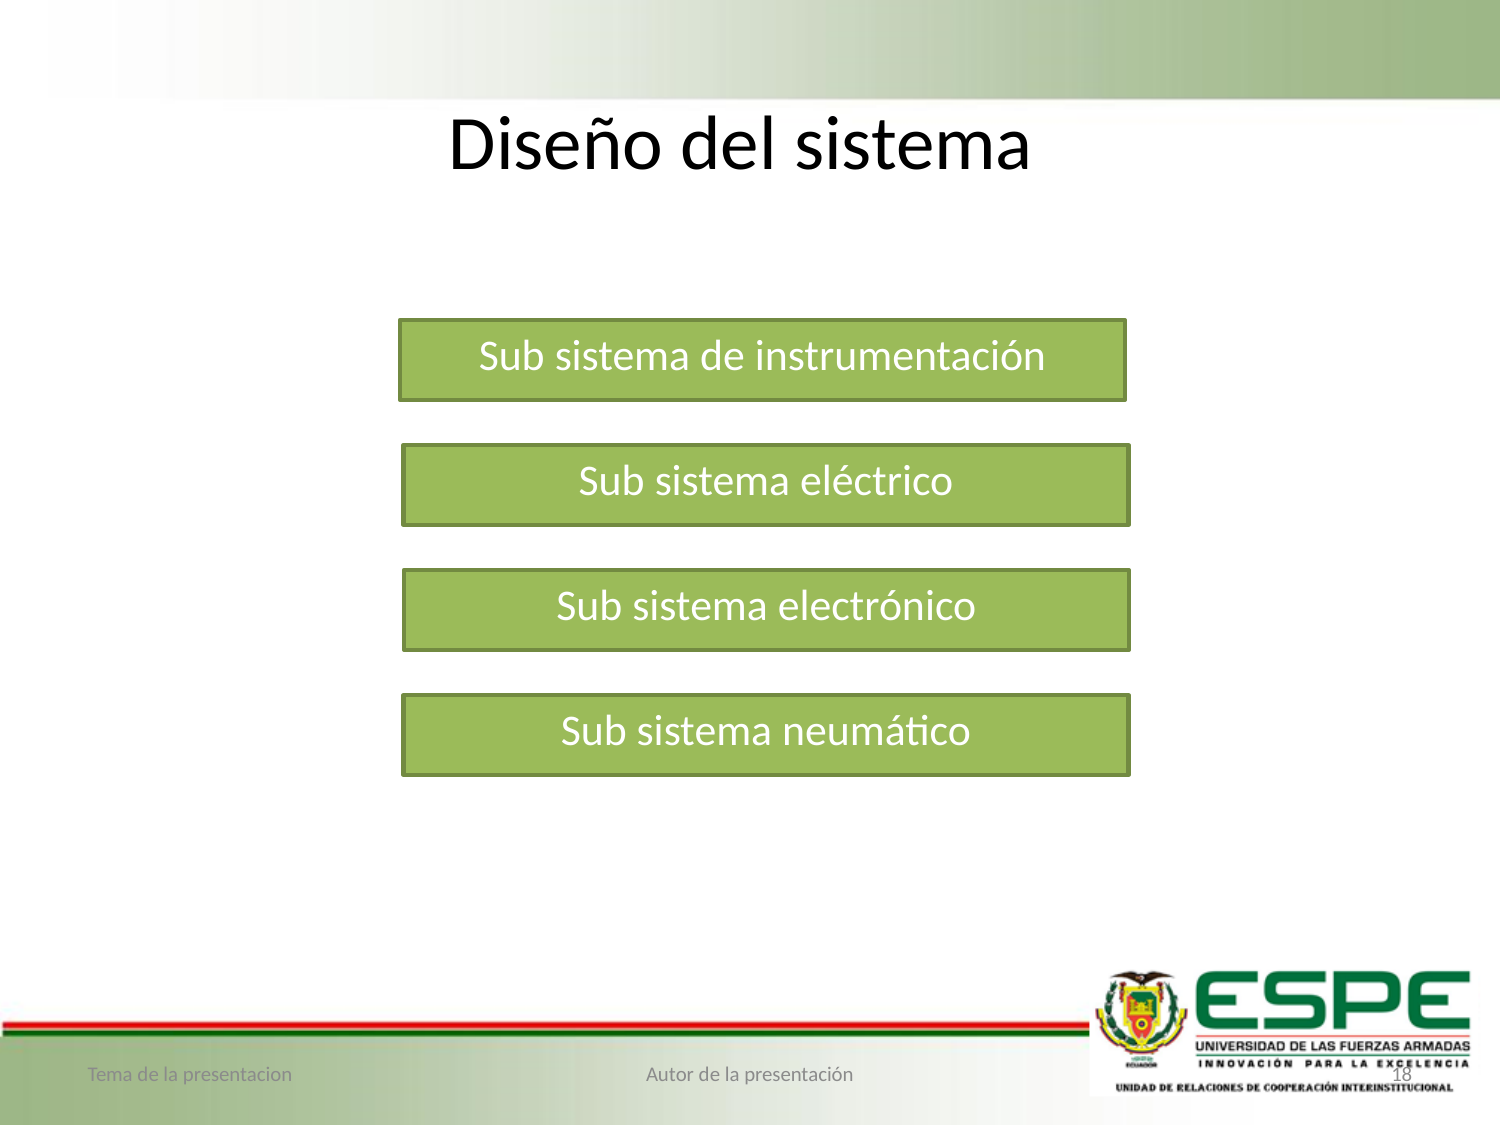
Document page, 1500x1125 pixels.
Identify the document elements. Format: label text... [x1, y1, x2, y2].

title Diseño del sistema [75, 45, 1425, 233]
picture [0, 0, 1500, 1125]
text_box Sub sistema eléctrico [401, 443, 1131, 527]
text_box Sub sistema neumático [401, 693, 1131, 777]
slide_number Tema de la presentacion [75, 1042, 425, 1103]
text_box Sub sistema electrónico [402, 568, 1131, 652]
footer Autor de la presentación [512, 1042, 988, 1103]
slide_number 18 [1074, 1042, 1425, 1103]
text_box Sub sistema de instrumentación [398, 318, 1127, 402]
